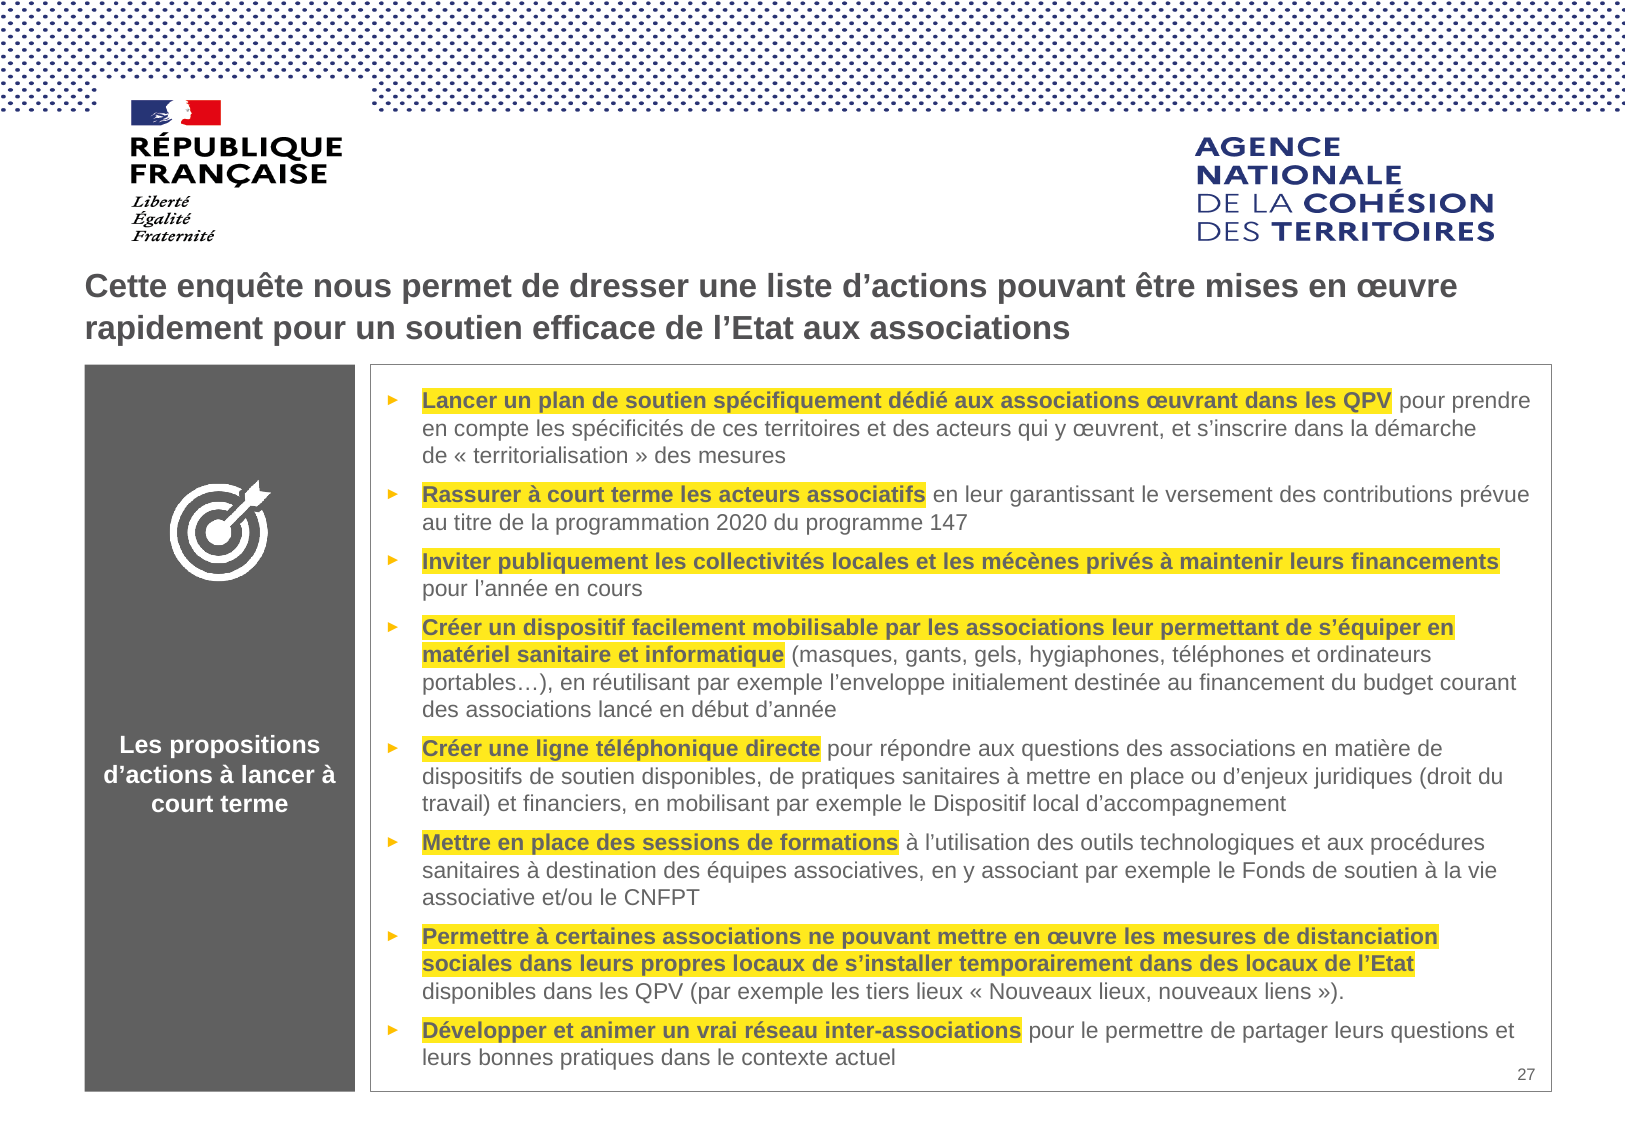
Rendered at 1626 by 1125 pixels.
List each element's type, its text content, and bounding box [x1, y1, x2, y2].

picture [158, 468, 282, 592]
text_box Les propositions d’actions à lancer à court terme [84, 364, 355, 1092]
text_box Lancer un plan de soutien spécifiquement dédié aux associations œuvrant dans les QPV pour prendre en compte les spécificités de ces territoires et des acteurs qui y œuvrent, et s’inscrire dans la démarche de « territorialisation » des mesures Rassurer à court terme les acteurs associatifs en leur garantissant le versement des contributions prévue au titre de la programmation 2020 du programme 147 Inviter publiquement les collectivités locales et les mécènes privés à maintenir leurs financements pour l’année en cours Créer un dispositif facilement mobilisable par les associations leur permettant de s’équiper en matériel sanitaire et informatique (masques, gants, gels, hygiaphones, téléphones et ordinateurs portables…), en réutilisant par exemple l’enveloppe initialement destinée au financement du budget courant des associations lancé en début d’année Créer une ligne téléphonique directe pour répondre aux questions des associations en matière de dispositifs de soutien disponibles, de pratiques sanitaires à mettre en place ou d’enjeux juridiques (droit du travail) et financiers, en mobilisant par exemple le Dispositif local d’accompagnement Mettre en place des sessions de formations à l’utilisation des outils technologiques et aux procédures sanitaires à destination des équipes associatives, en y associant par exemple le Fonds de soutien à la vie associative et/ou le CNFPT Permettre à certaines associations ne pouvant mettre en œuvre les mesures de distanciation sociales dans leurs propres locaux de s’installer temporairement dans des locaux de l’Etat disponibles dans les QPV (par exemple les tiers lieux « Nouveaux lieux, nouveaux liens »). Développer et animer un vrai réseau inter-associations pour le permettre de partager leurs questions et leurs bonnes pratiques dans le contexte actuel [369, 364, 1552, 1092]
title Cette enquête nous permet de dresser une liste d’actions pouvant être mises en œuvre rapidement pour un soutien efficace de l’Etat aux associations [84, 307, 1557, 356]
picture [0, 0, 1625, 296]
